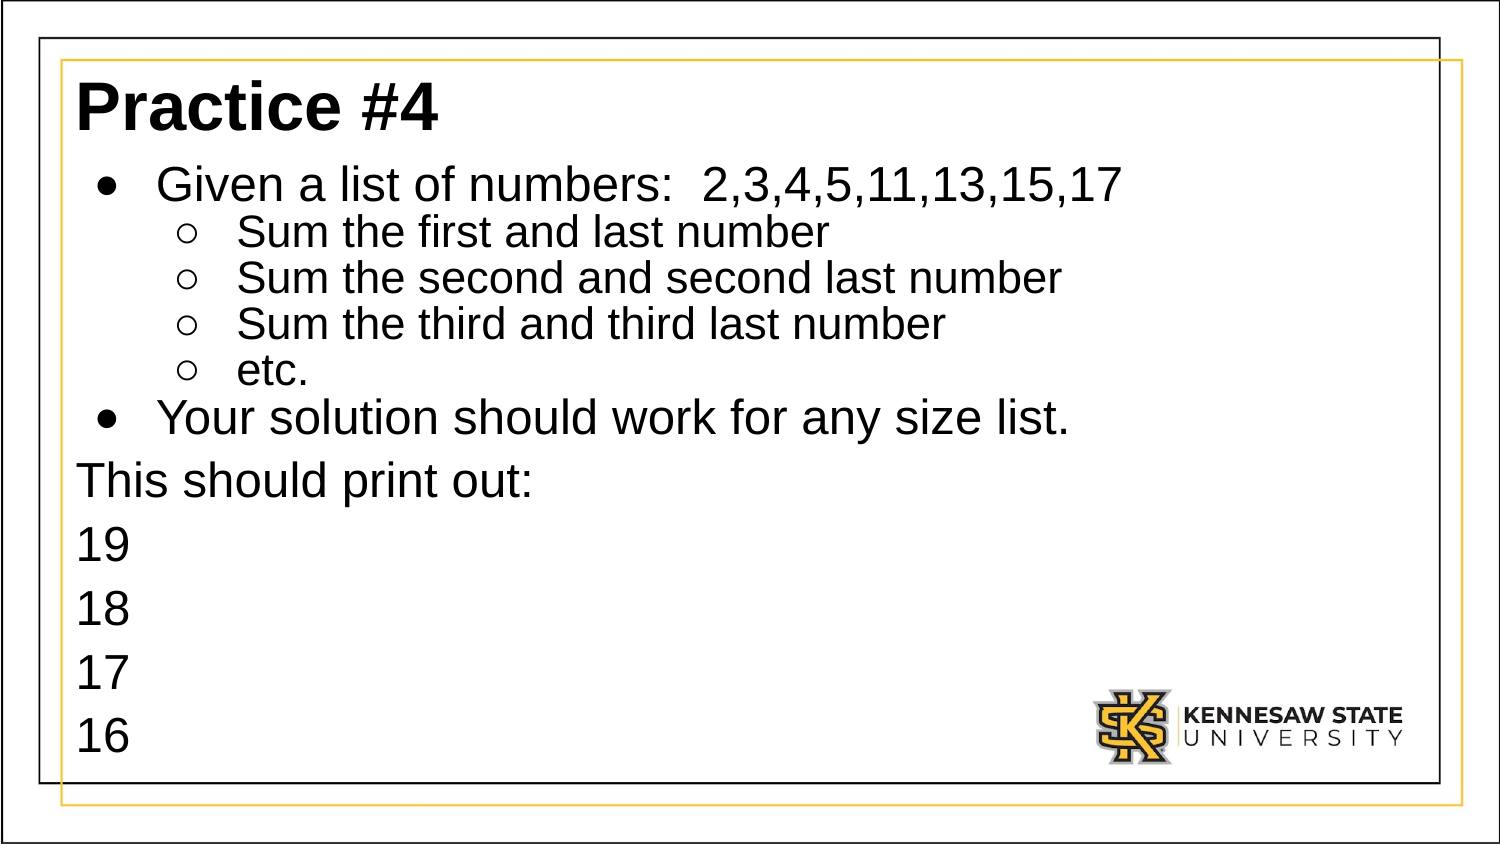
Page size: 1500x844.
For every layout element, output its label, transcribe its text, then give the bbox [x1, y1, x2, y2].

title Practice #4 [60, 62, 1442, 154]
list Given a list of numbers: 2,3,4,5,11,13,15,17 Sum the first and last number Sum the second and second last number Sum the third and third last number etc. Your solution should work for any size list. This should print out: 19 18 17 16 [60, 154, 1442, 772]
picture [0, 0, 1500, 844]
